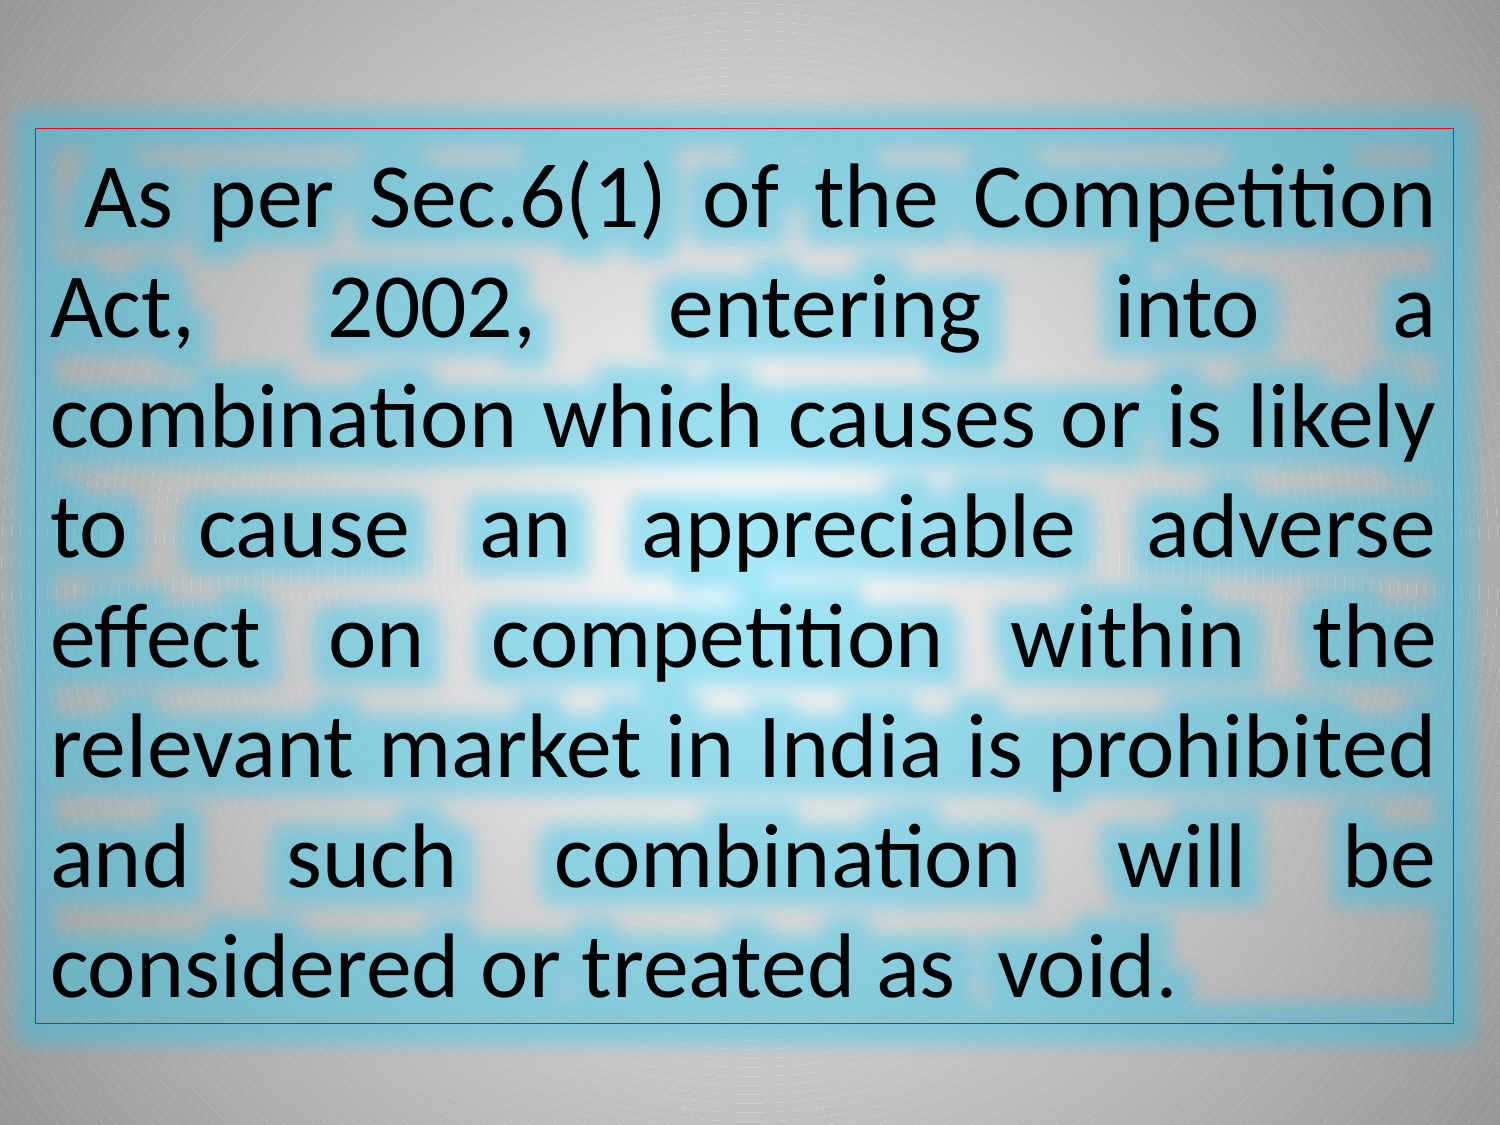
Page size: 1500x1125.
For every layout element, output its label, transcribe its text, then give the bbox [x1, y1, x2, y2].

text_box As per Sec.6(1) of the Competition Act, 2002, entering into a combination which causes or is likely to cause an appreciable adverse effect on competition within the relevant market in India is prohibited and such combination will be considered or treated as void. [35, 128, 1454, 1024]
